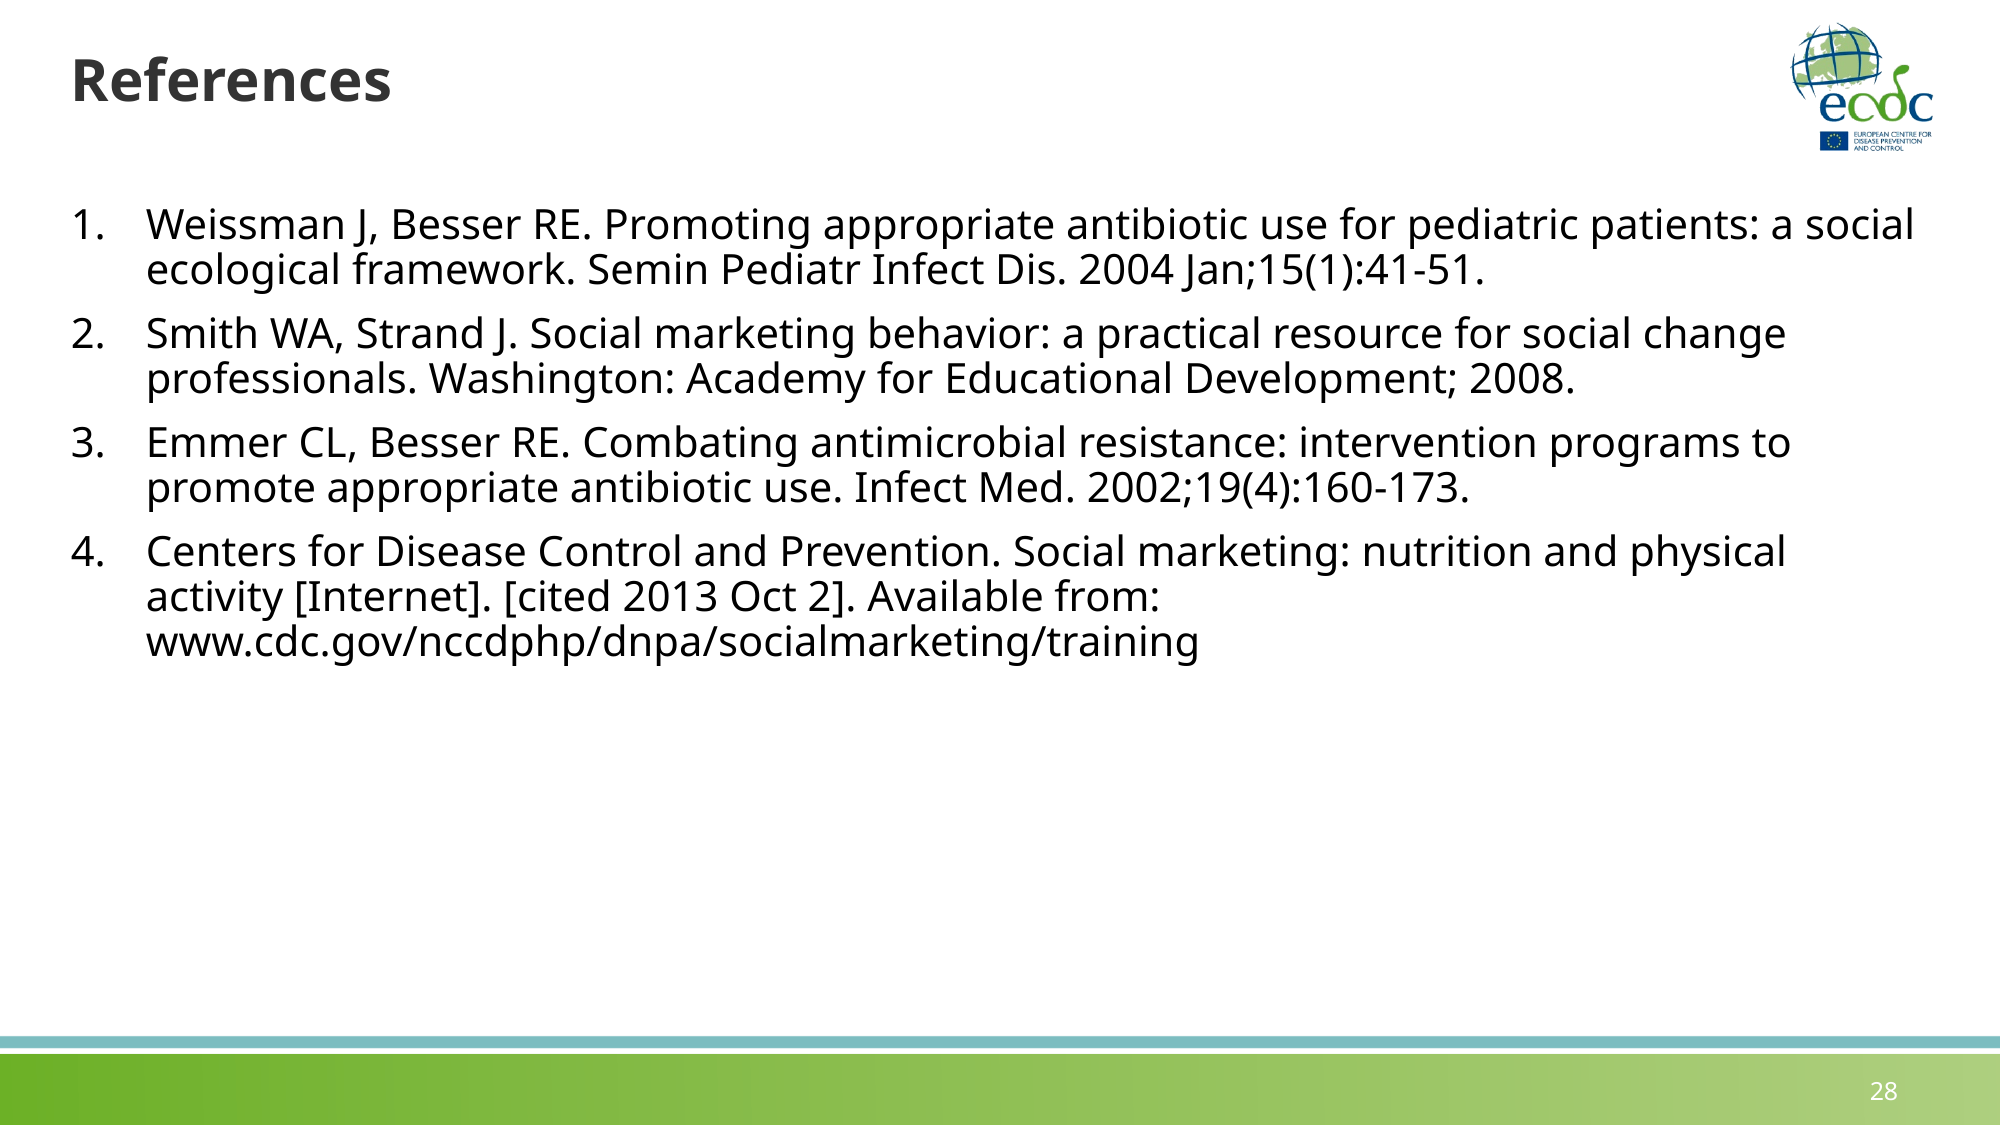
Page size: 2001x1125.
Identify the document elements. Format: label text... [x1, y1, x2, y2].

picture [0, 0, 2000, 1125]
list Weissman J, Besser RE. Promoting appropriate antibiotic use for pediatric patients: a social ecological framework. Semin Pediatr Infect Dis. 2004 Jan;15(1):41-51. Smith WA, Strand J. Social marketing behavior: a practical resource for social change professionals. Washington: Academy for Educational Development; 2008. Emmer CL, Besser RE. Combating antimicrobial resistance: intervention programs to promote appropriate antibiotic use. Infect Med. 2002;19(4):160-173. Centers for Disease Control and Prevention. Social marketing: nutrition and physical activity [Internet]. [cited 2013 Oct 2]. Available from: www.cdc.gov/nccdphp/dnpa/socialmarketing/training [70, 203, 1936, 1025]
title References [70, 50, 1764, 178]
slide_number 28 [1494, 1062, 1914, 1123]
